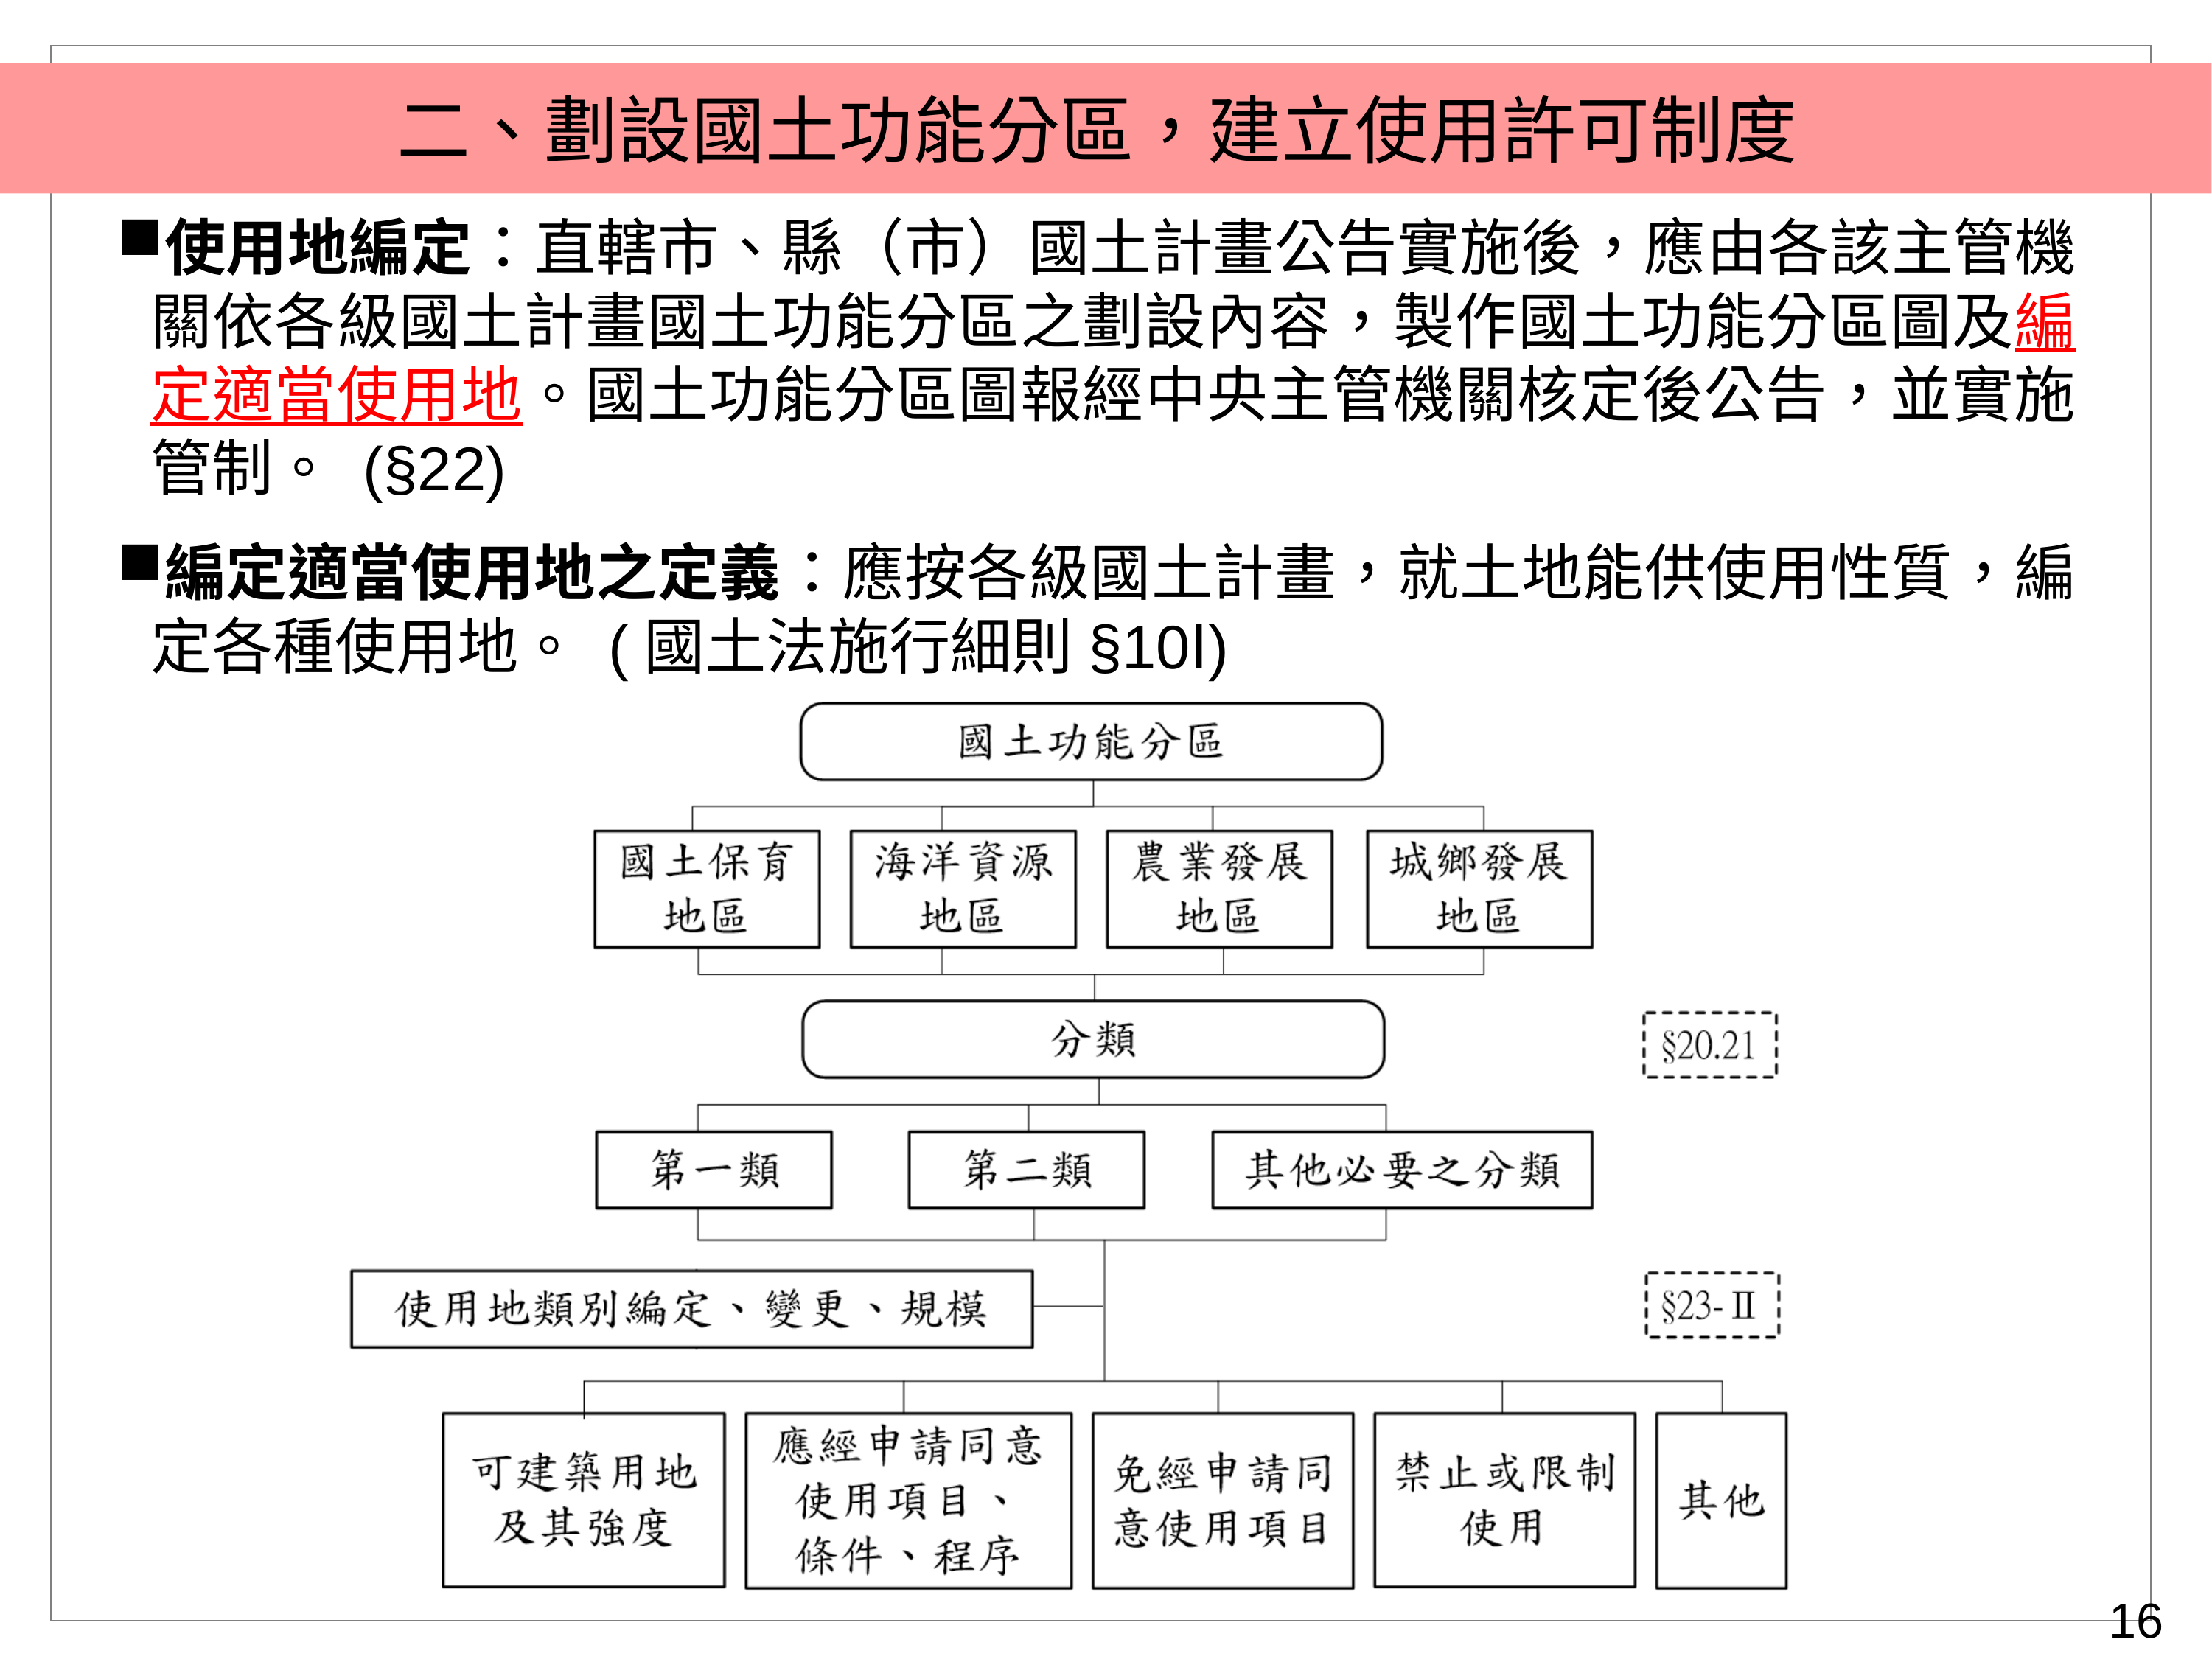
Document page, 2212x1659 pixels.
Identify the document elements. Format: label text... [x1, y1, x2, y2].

picture [330, 693, 1816, 1618]
text_box 使用地編定：直轄市、縣（市）國土計畫公告實施後，應由各該主管機關依各級國土計畫國土功能分區之劃設內容，製作國土功能分區圖及編定適當使用地。國土功能分區圖報經中央主管機關核定後公告，並實施管制。 (§22) 編定適當使用地之定義：應按各級國土計畫，就土地能供使用性質，編定各種使用地。 (國土法施行細則§10Ⅰ) [95, 197, 2098, 693]
slide_number 16 [1541, 1577, 2186, 1659]
text_box 二、劃設國土功能分區，建立使用許可制度 [0, 63, 2212, 194]
